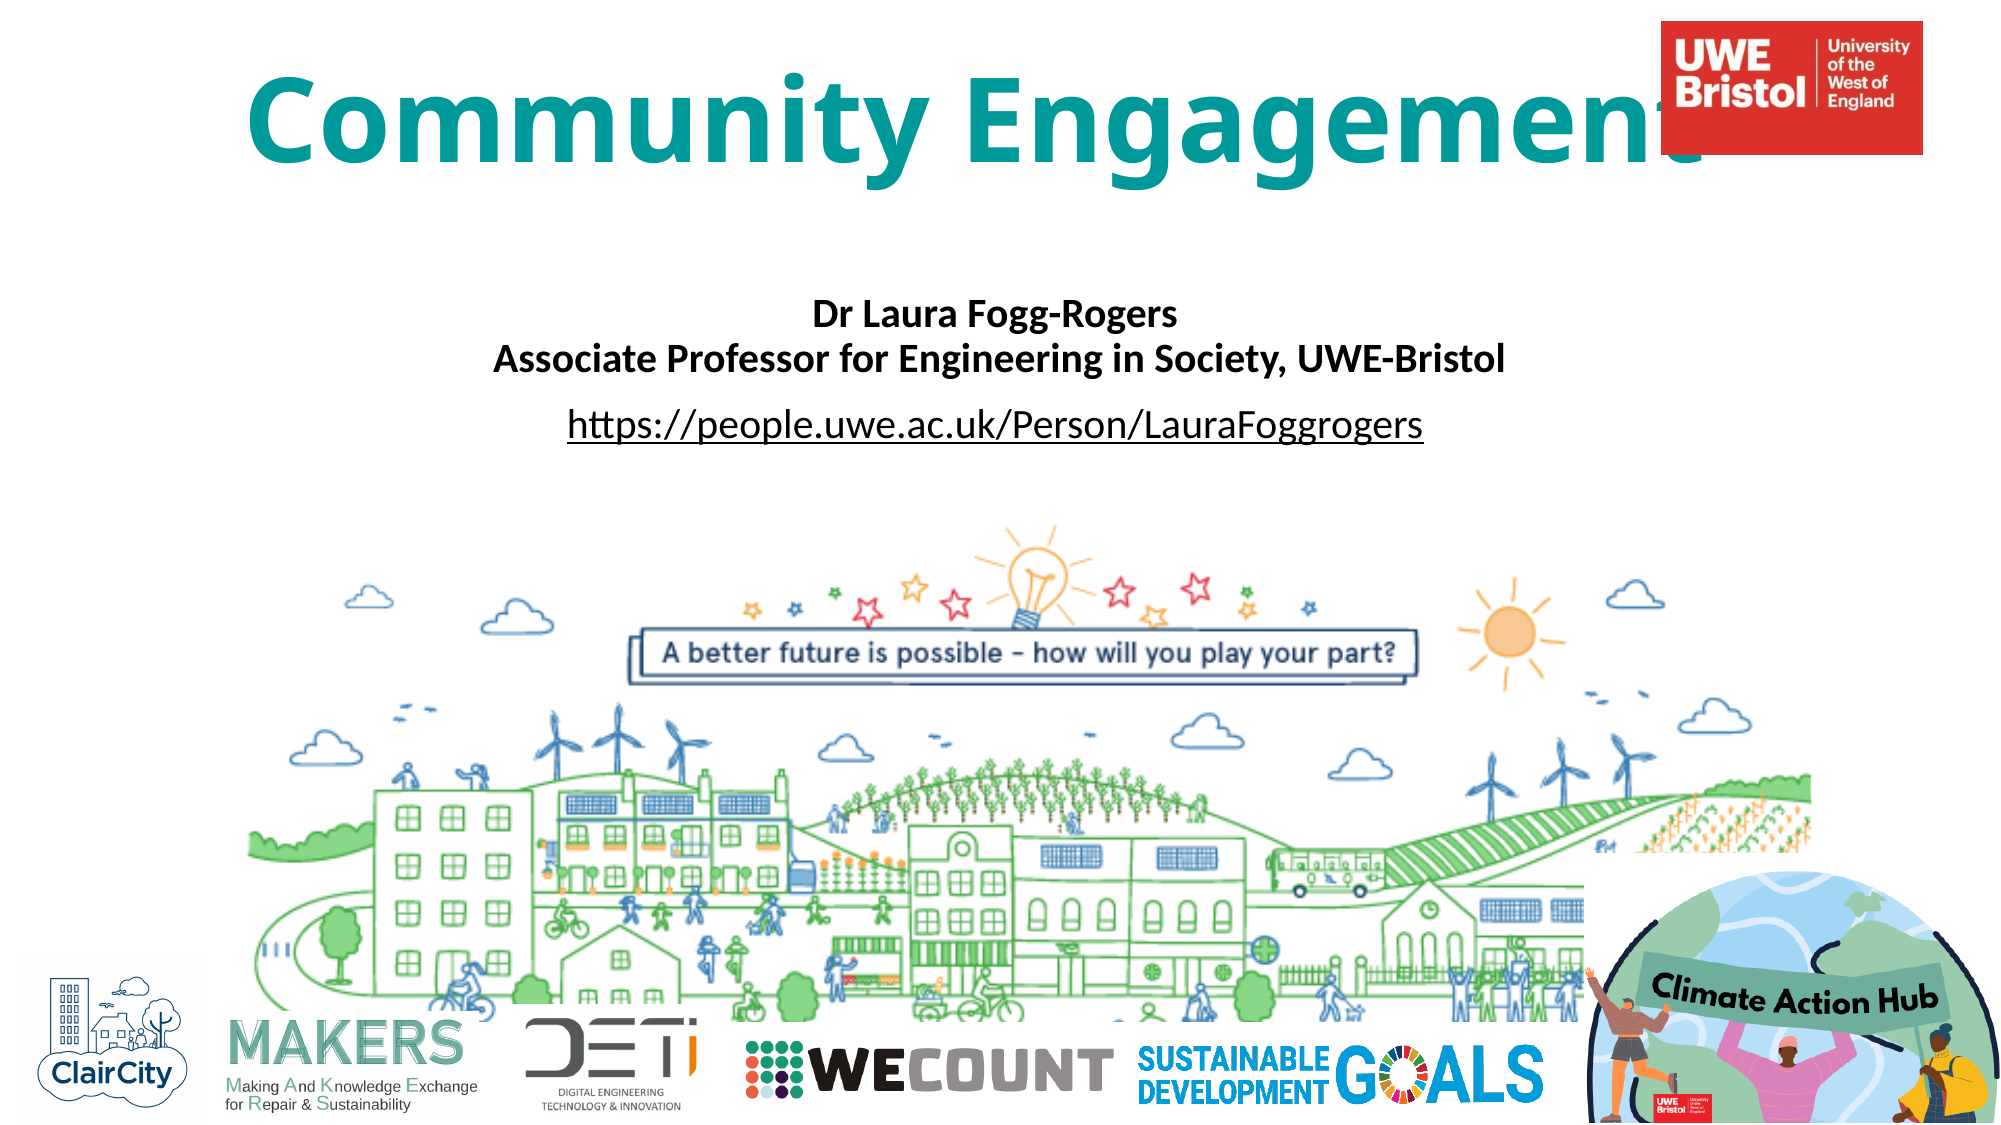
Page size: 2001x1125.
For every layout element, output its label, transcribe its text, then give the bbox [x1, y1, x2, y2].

title Community Engagement [46, 53, 1903, 196]
subtitle Dr Laura Fogg-Rogers Associate Professor for Engineering in Society, UWE-Bristol https://people.uwe.ac.uk/Person/LauraFoggrogers [151, 284, 1849, 481]
picture [737, 1032, 1122, 1107]
picture [1125, 1028, 1557, 1122]
picture [18, 461, 2000, 1125]
picture [1661, 21, 1923, 164]
